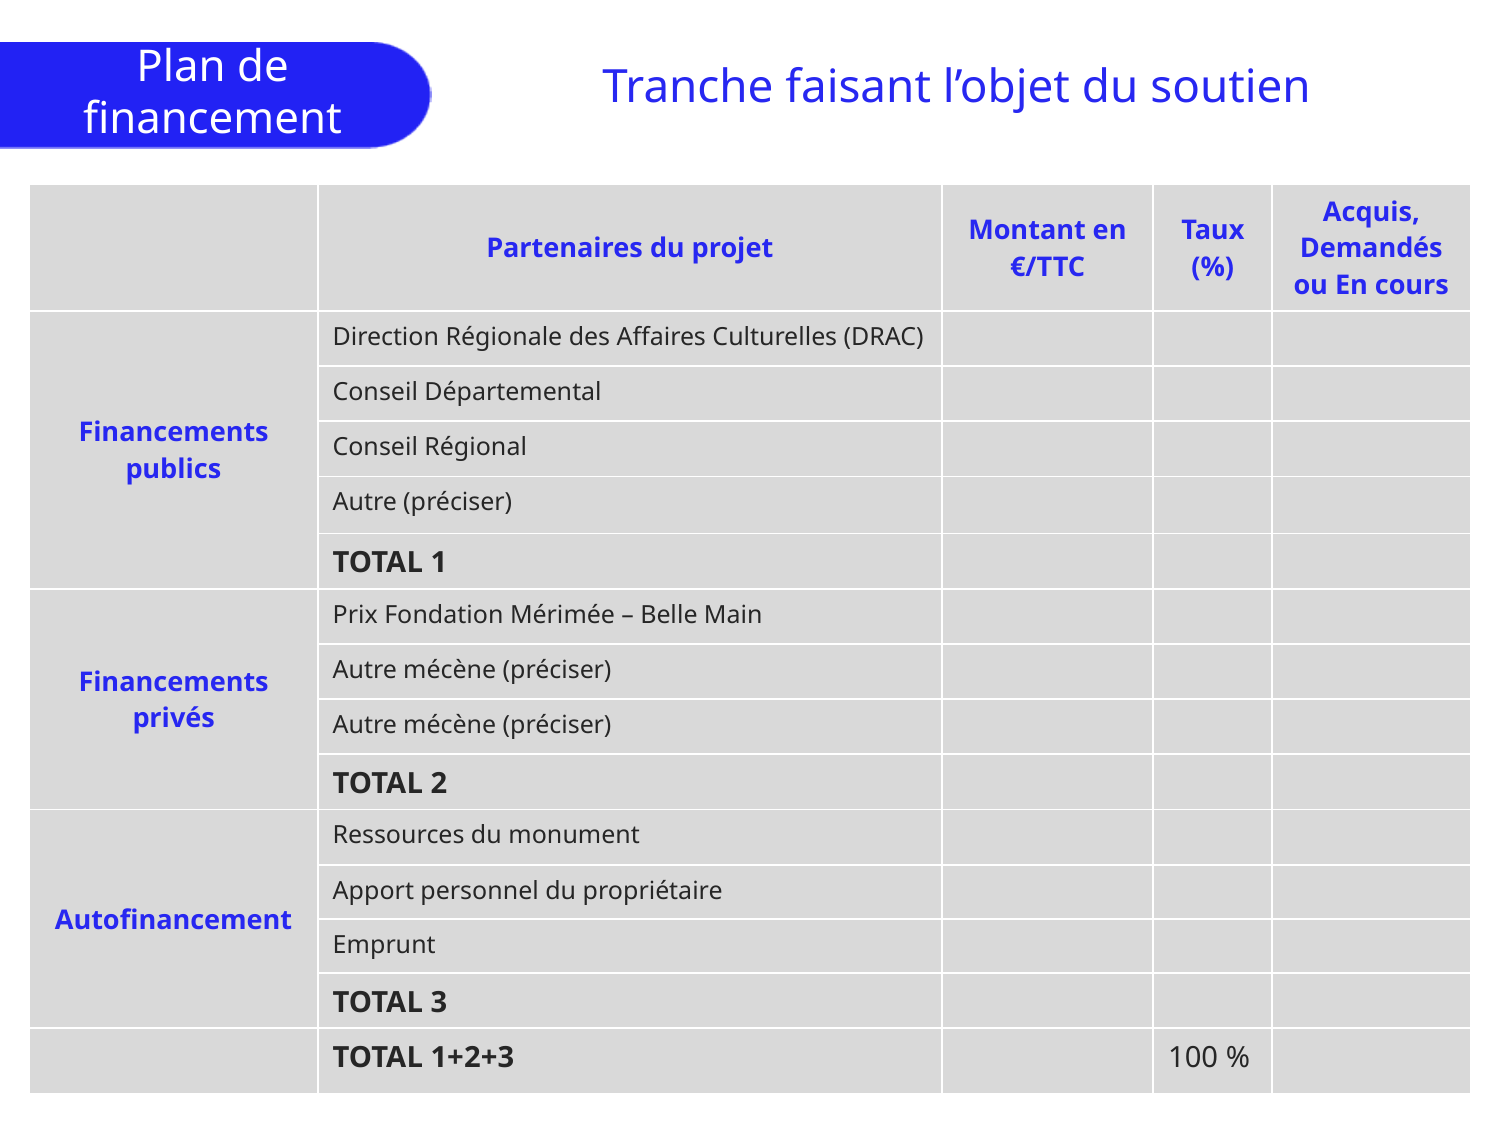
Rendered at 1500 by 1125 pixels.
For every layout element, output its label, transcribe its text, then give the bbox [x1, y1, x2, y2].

table_cell [1273, 974, 1470, 1027]
table_cell [1273, 477, 1470, 533]
table_cell [1154, 477, 1271, 533]
table_cell [943, 920, 1152, 972]
table_cell [30, 1029, 317, 1093]
table_cell [943, 1029, 1152, 1093]
table_cell [1154, 866, 1271, 918]
table_cell [1273, 534, 1470, 588]
table_cell [1273, 700, 1470, 753]
table_cell [1273, 422, 1470, 476]
table_cell [943, 645, 1152, 698]
table_cell [943, 590, 1152, 643]
table_cell Autre (préciser) [319, 477, 941, 533]
table_cell [1273, 810, 1470, 864]
table_cell [943, 422, 1152, 476]
table_cell [1154, 590, 1271, 643]
picture [0, 42, 432, 150]
table_cell [943, 866, 1152, 918]
table_header Partenaires du projet [319, 185, 941, 310]
table_cell [943, 367, 1152, 420]
table_cell [1273, 590, 1470, 643]
table_header Montant en €/TTC [943, 185, 1152, 310]
table_cell [1154, 645, 1271, 698]
table_cell [1154, 534, 1271, 588]
table_cell Conseil Régional [319, 422, 941, 476]
table_cell 100 % [1154, 1029, 1271, 1093]
table_cell [943, 700, 1152, 753]
table_header Taux (%) [1154, 185, 1271, 310]
table_cell Direction Régionale des Affaires Culturelles (DRAC) [319, 312, 941, 365]
table_cell [1154, 810, 1271, 864]
table_cell [943, 477, 1152, 533]
table_cell TOTAL 1 [319, 534, 941, 588]
table_cell [1273, 920, 1470, 972]
table_cell Financements publics [30, 312, 317, 588]
table_cell [1273, 755, 1470, 809]
table_cell Autre mécène (préciser) [319, 645, 941, 698]
table_cell [1154, 755, 1271, 809]
table_cell [1154, 700, 1271, 753]
table_cell [1154, 974, 1271, 1027]
table_cell Conseil Départemental [319, 367, 941, 420]
table_cell Emprunt [319, 920, 941, 972]
table_cell [1273, 866, 1470, 918]
table_cell [1154, 367, 1271, 420]
table_cell Autre mécène (préciser) [319, 700, 941, 753]
text_box Tranche faisant l’objet du soutien [466, 19, 1447, 149]
table_cell Prix Fondation Mérimée – Belle Main [319, 590, 941, 643]
table_cell [1273, 645, 1470, 698]
table_cell Financements privés [30, 590, 317, 809]
table_cell [1273, 312, 1470, 365]
table_cell TOTAL 3 [319, 974, 941, 1027]
table_cell [1273, 367, 1470, 420]
table_cell [943, 810, 1152, 864]
table_cell [1154, 312, 1271, 365]
table_cell [943, 312, 1152, 365]
table_cell [1154, 422, 1271, 476]
table_cell [943, 755, 1152, 809]
table_header Acquis, Demandés ou En cours [1273, 185, 1470, 310]
table_cell TOTAL 2 [319, 755, 941, 809]
table_cell [1154, 920, 1271, 972]
table_cell [943, 974, 1152, 1027]
table_cell [943, 534, 1152, 588]
table_header [30, 185, 317, 310]
table_cell Ressources du monument [319, 810, 941, 864]
table_cell Apport personnel du propriétaire [319, 866, 941, 918]
table_cell TOTAL 1+2+3 [319, 1029, 941, 1093]
table_cell Autofinancement [30, 810, 317, 1027]
table_cell [1273, 1029, 1470, 1093]
